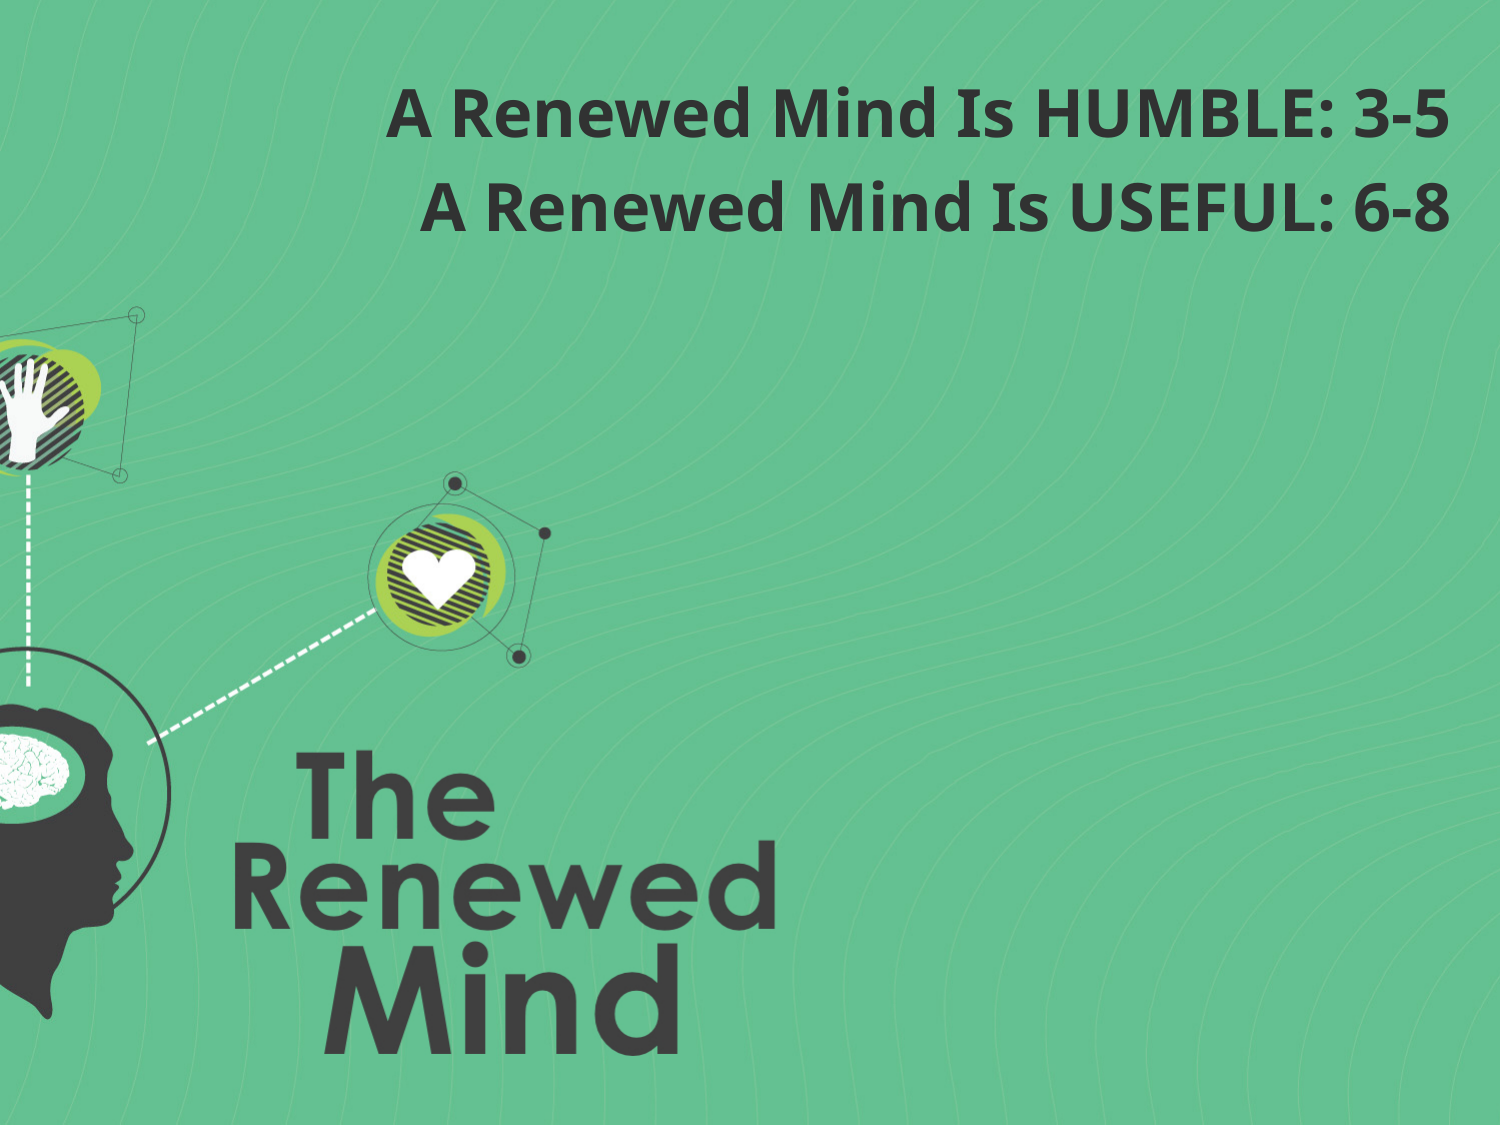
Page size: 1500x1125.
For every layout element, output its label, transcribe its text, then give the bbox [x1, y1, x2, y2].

list A Renewed Mind Is HUMBLE: 3-5 A Renewed Mind Is USEFUL: 6-8 [120, 63, 1468, 280]
picture [0, 0, 1500, 1125]
